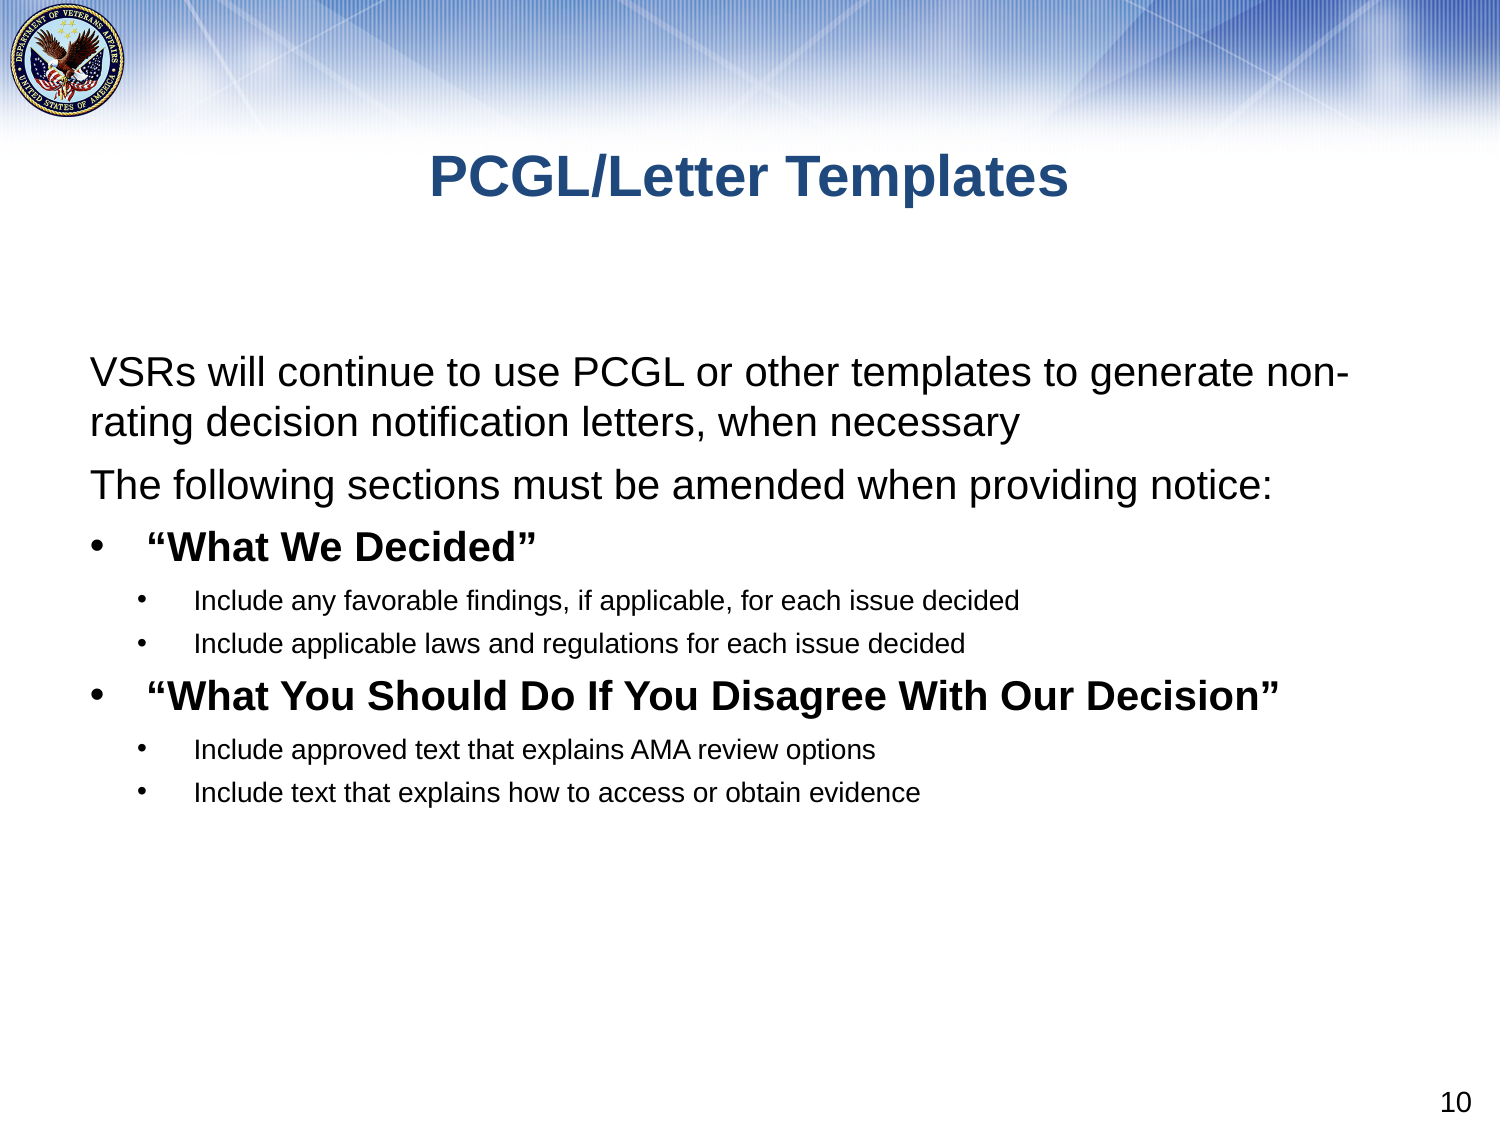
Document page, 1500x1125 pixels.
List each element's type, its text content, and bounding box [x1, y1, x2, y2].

list VSRs will continue to use PCGL or other templates to generate non-rating decision notification letters, when necessary The following sections must be amended when providing notice: “What We Decided” Include any favorable findings, if applicable, for each issue decided Include applicable laws and regulations for each issue decided “What You Should Do If You Disagree With Our Decision” Include approved text that explains AMA review options Include text that explains how to access or obtain evidence [75, 337, 1425, 980]
title PCGL/Letter Templates [0, 130, 1500, 309]
picture [0, 309, 1500, 1062]
picture [0, 0, 1500, 130]
slide_number 10 [1136, 1083, 1487, 1125]
